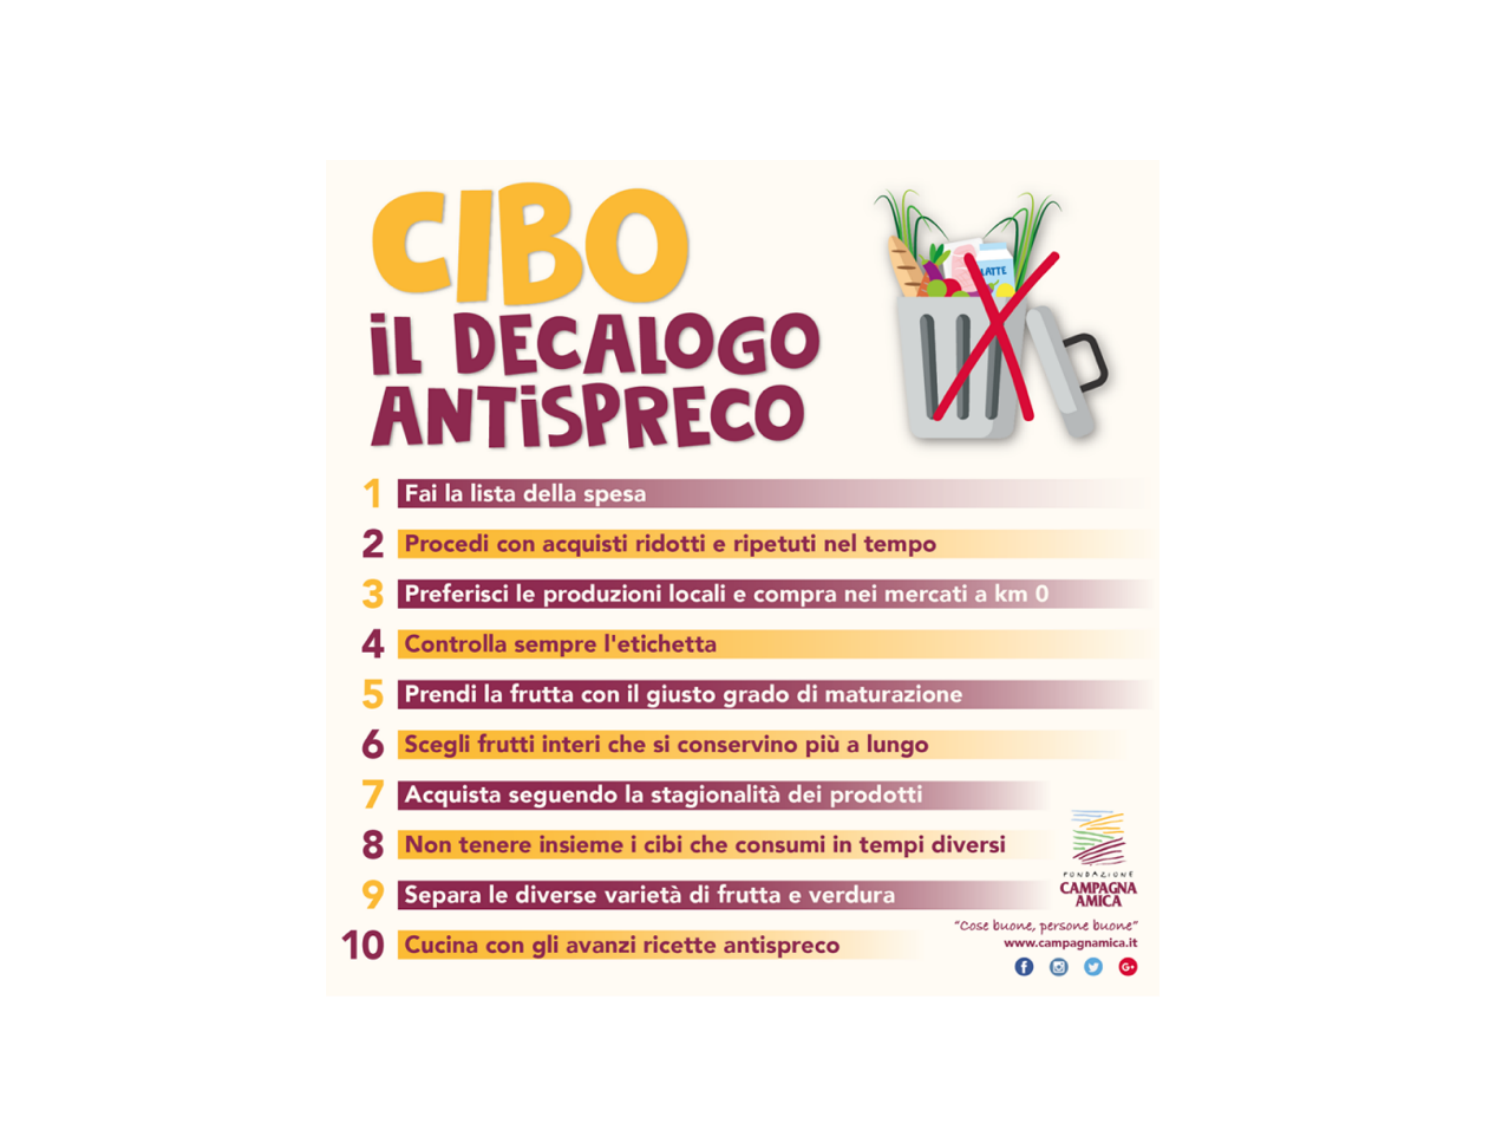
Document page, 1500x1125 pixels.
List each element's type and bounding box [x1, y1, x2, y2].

picture [325, 160, 1169, 1000]
